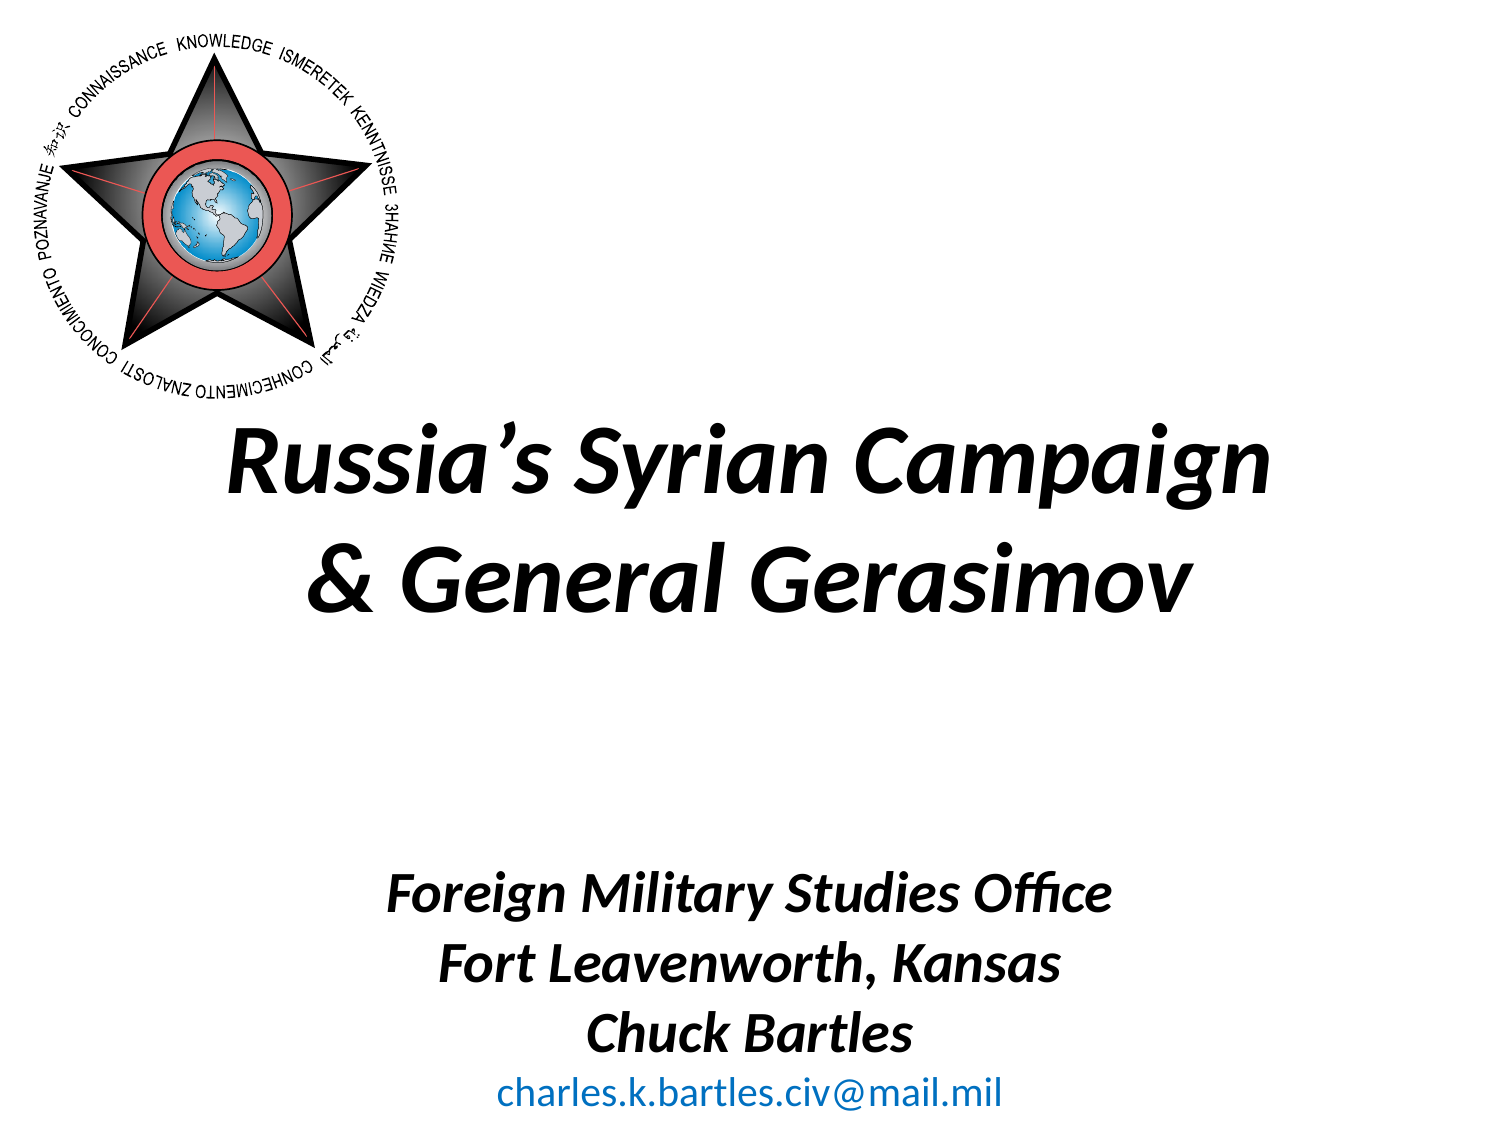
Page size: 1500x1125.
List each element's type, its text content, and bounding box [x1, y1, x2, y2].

text_box Russia’s Syrian Campaign & General Gerasimov [0, 385, 1500, 676]
text_box Foreign Military Studies Office Fort Leavenworth, Kansas Chuck Bartles charles.k.bartles.civ@mail.mil [0, 847, 1500, 1122]
picture [0, 0, 432, 432]
